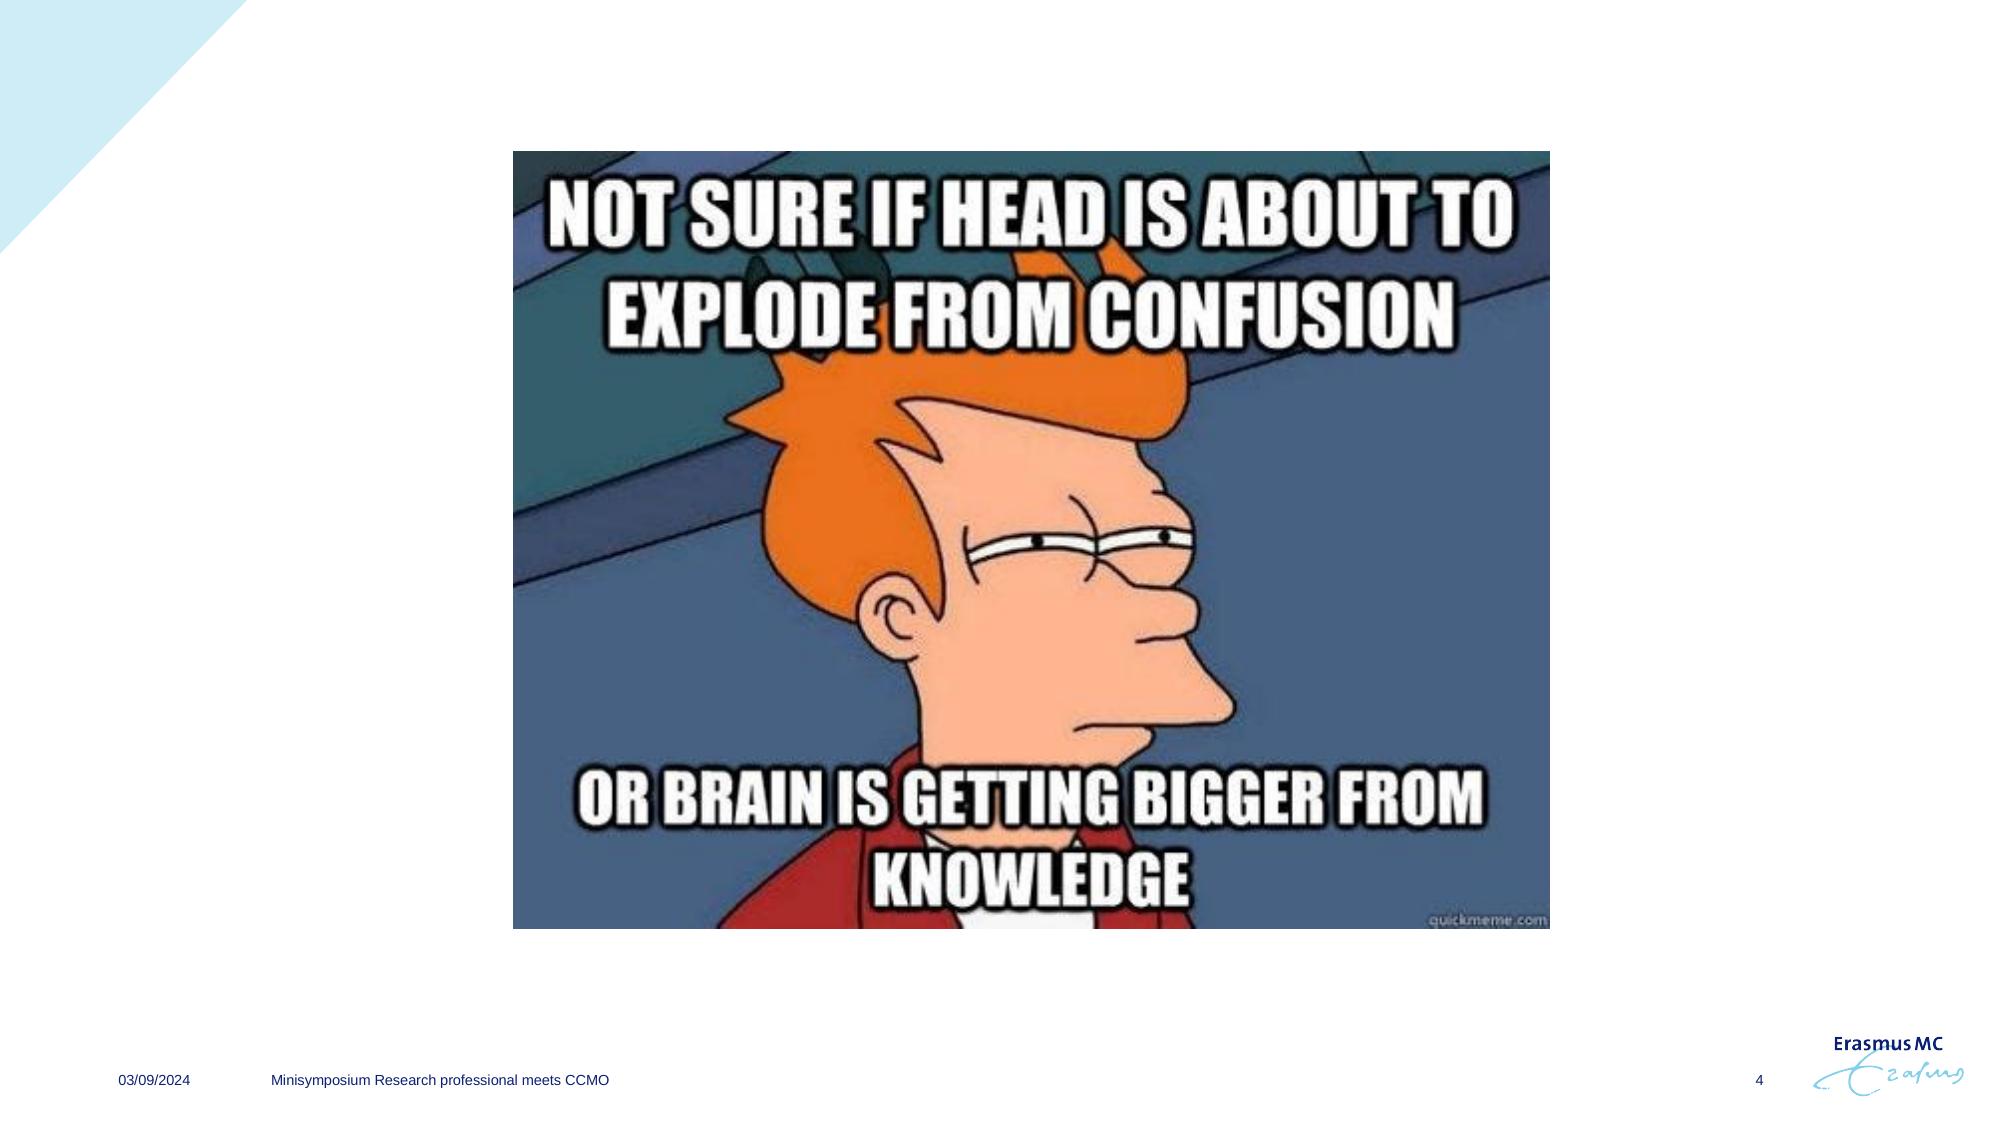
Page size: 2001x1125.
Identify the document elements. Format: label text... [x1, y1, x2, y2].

footer Minisymposium Research professional meets CCMO [256, 1063, 1683, 1114]
picture [513, 150, 1550, 929]
picture [1794, 1016, 1984, 1115]
slide_number 4 [1698, 1063, 1779, 1097]
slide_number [103, 1063, 241, 1097]
